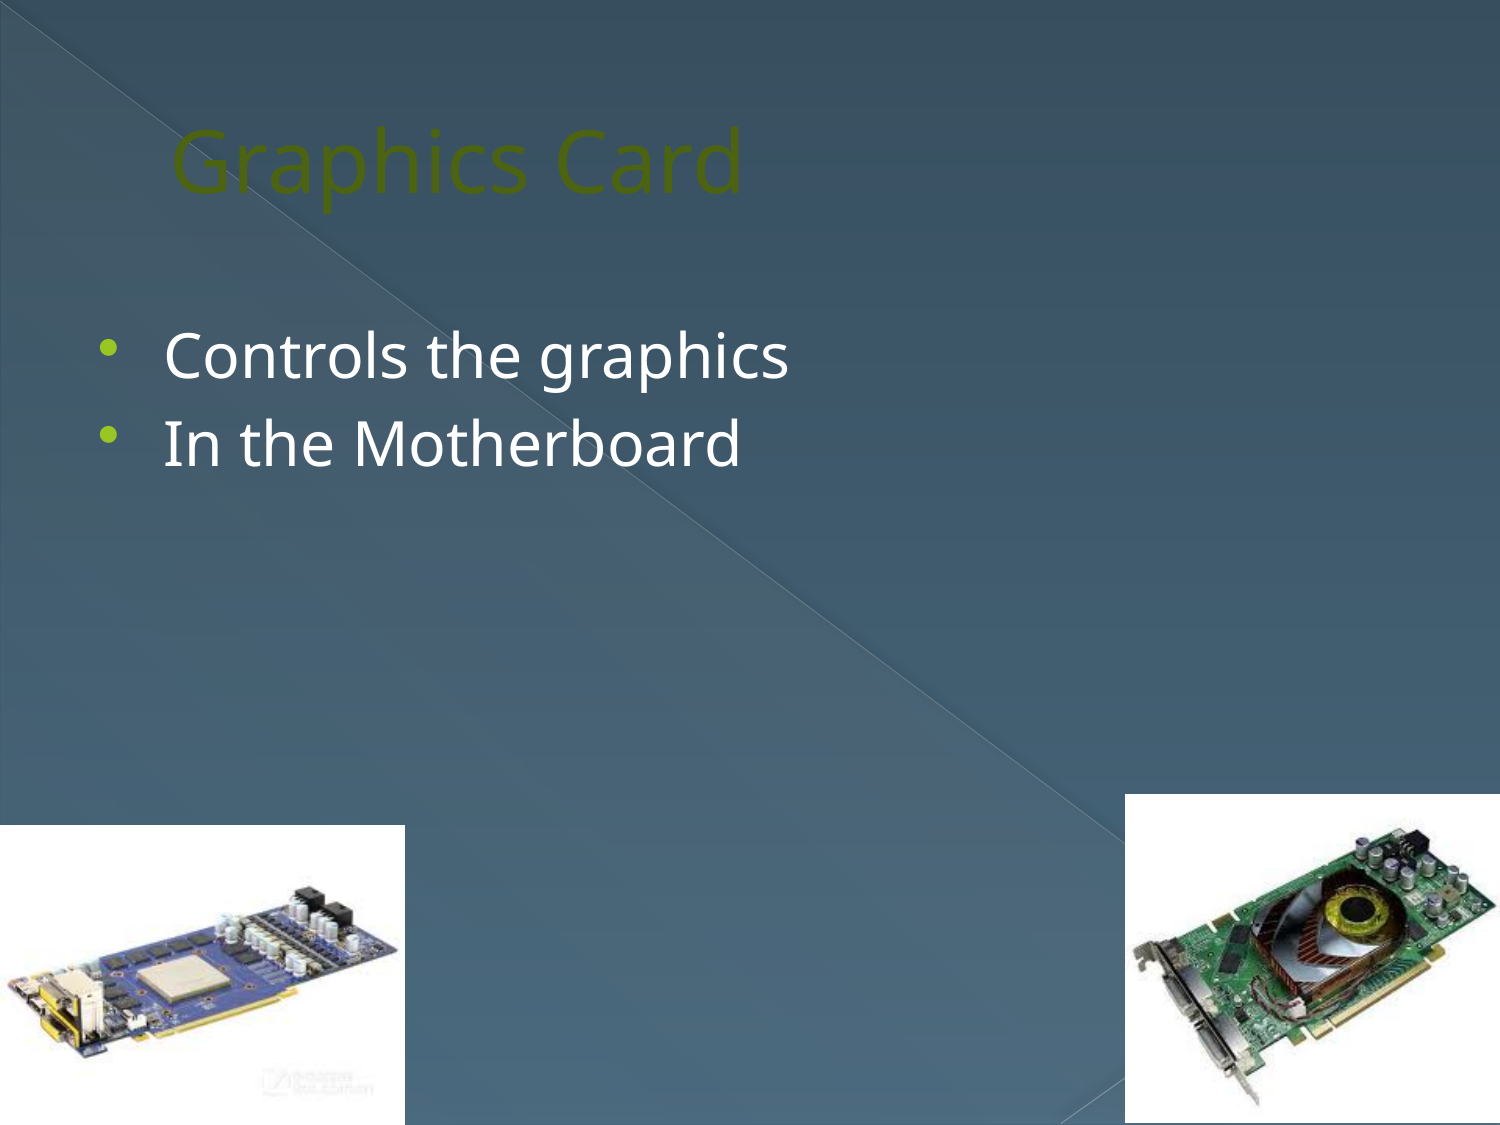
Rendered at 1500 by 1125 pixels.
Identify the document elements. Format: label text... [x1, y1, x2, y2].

picture [0, 825, 405, 1125]
picture [1124, 794, 1500, 1124]
title Graphics Card [75, 43, 1425, 274]
list Controls the graphics In the Motherboard [75, 308, 1425, 1059]
